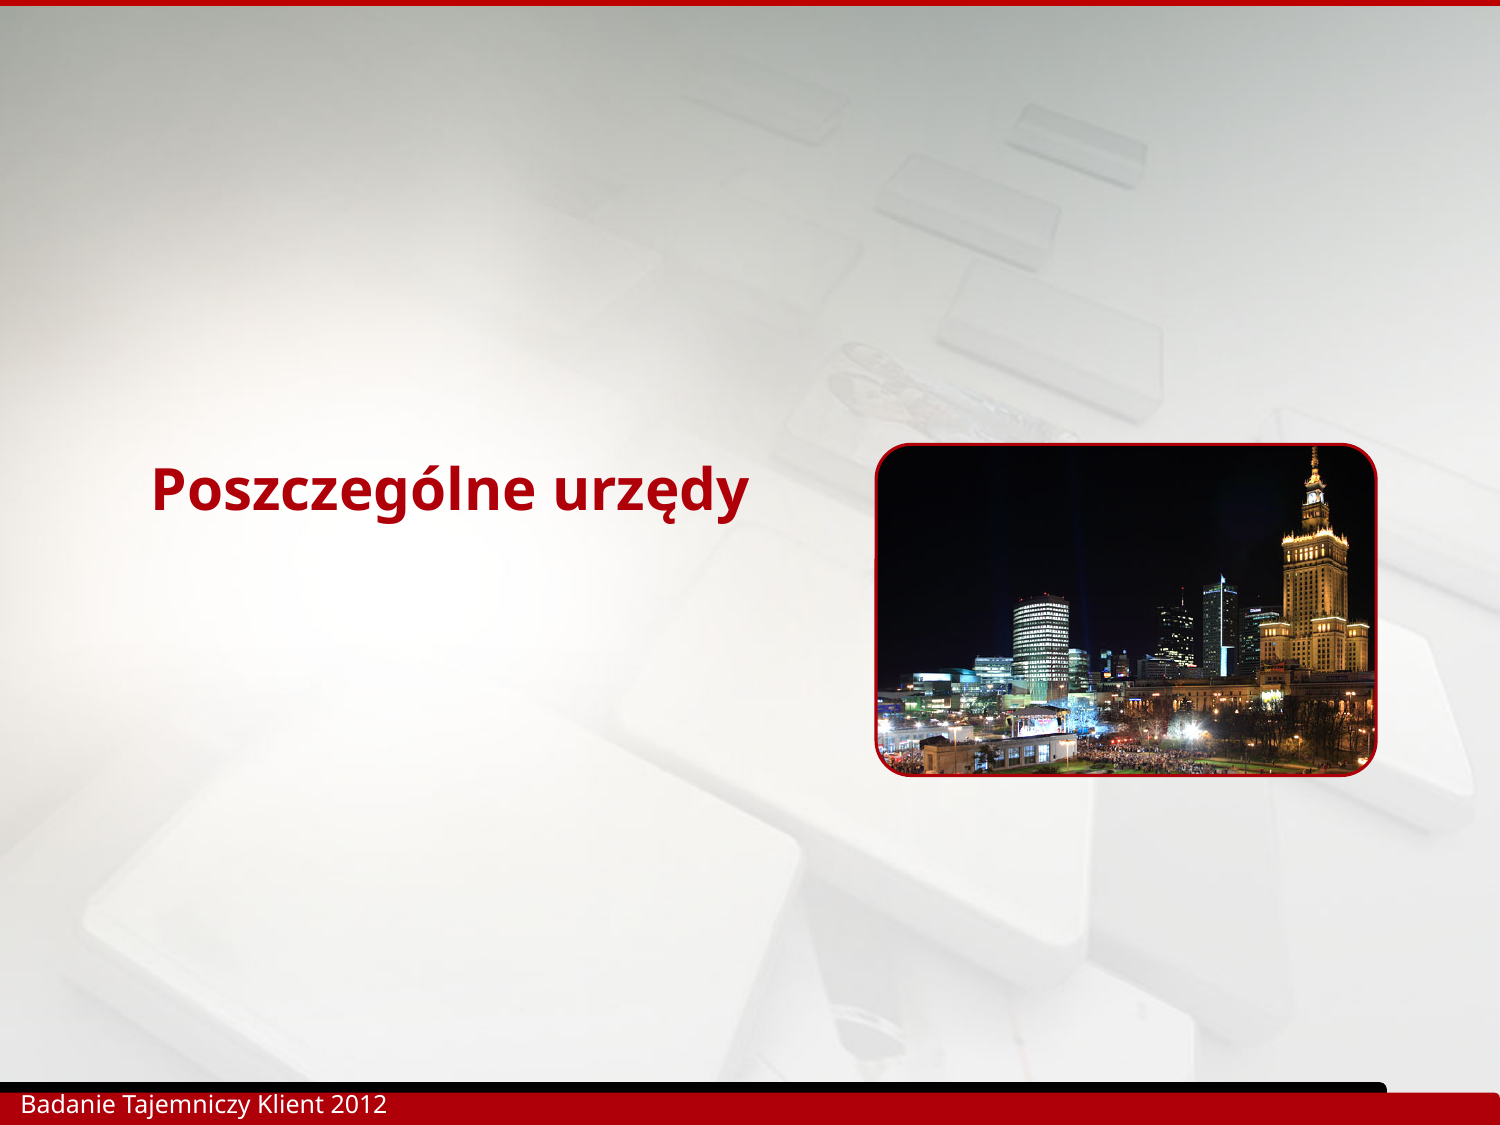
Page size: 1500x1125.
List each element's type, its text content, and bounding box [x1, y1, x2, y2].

title Poszczególne urzędy [135, 444, 793, 894]
picture [0, 6, 1500, 1095]
footer Badanie Tajemniczy Klient 2012 [5, 1088, 1313, 1118]
